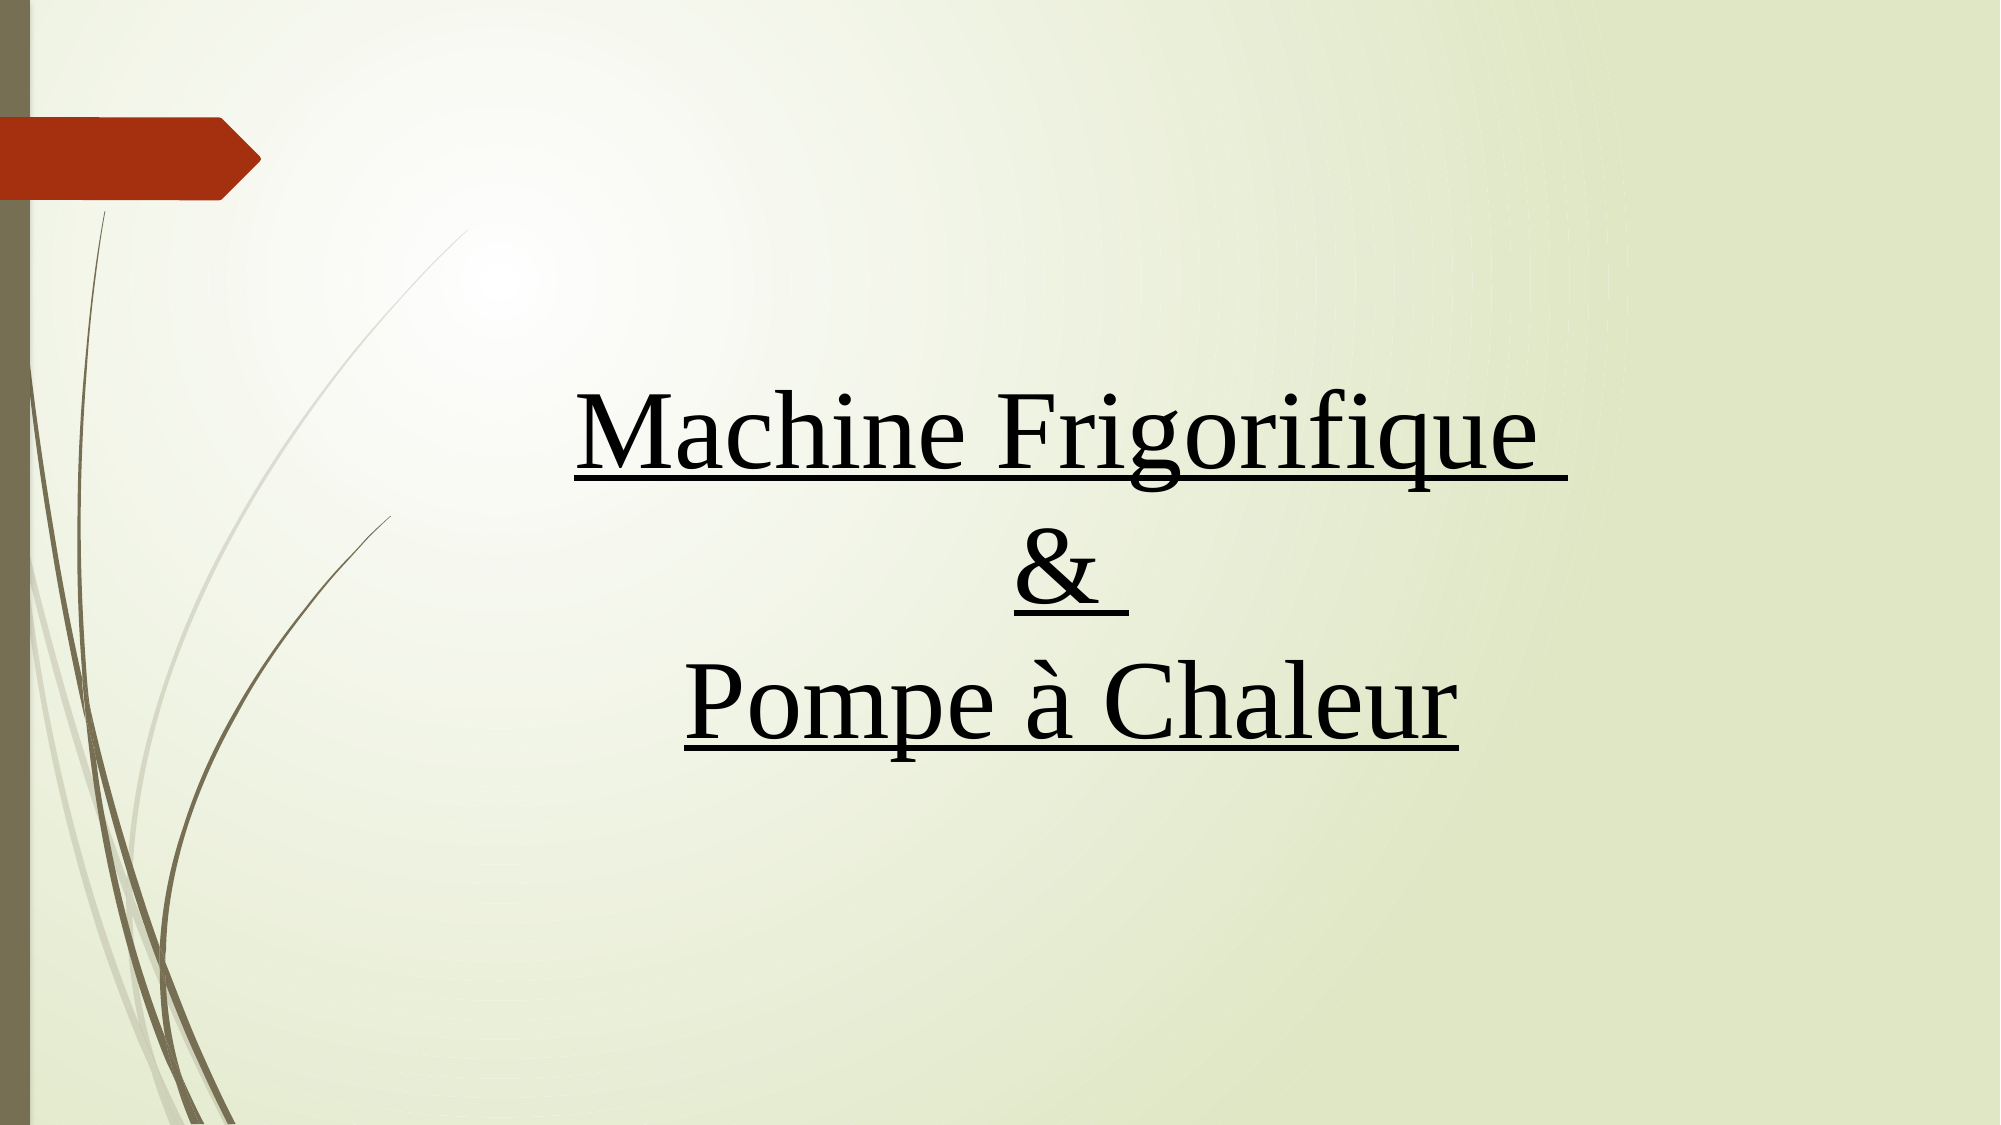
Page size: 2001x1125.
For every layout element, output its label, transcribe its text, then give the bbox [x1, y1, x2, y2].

text_box Machine Frigorifique & Pompe à Chaleur [477, 348, 1665, 769]
